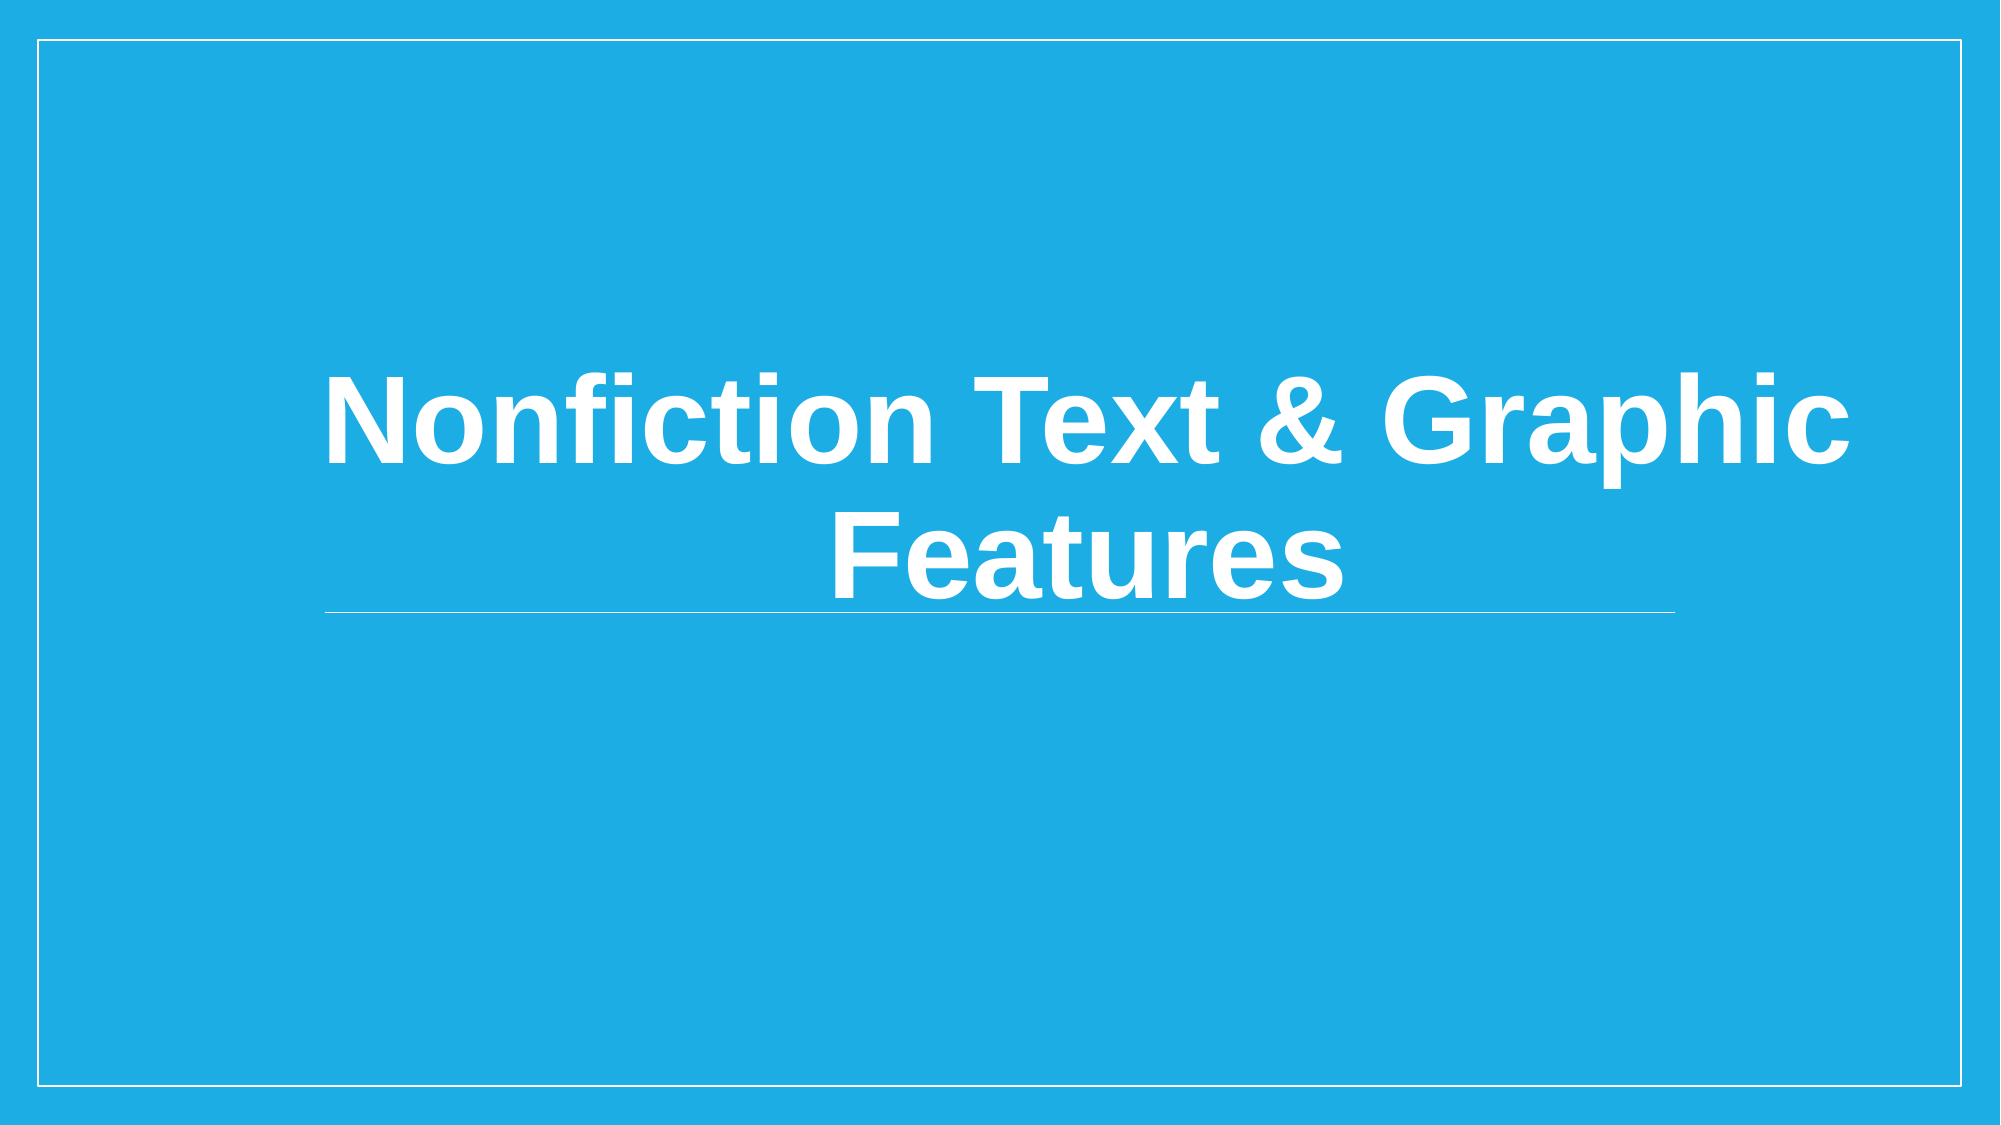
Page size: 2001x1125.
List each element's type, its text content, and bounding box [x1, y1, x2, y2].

subtitle Nonfiction Text & Graphic Features [289, 347, 1886, 924]
